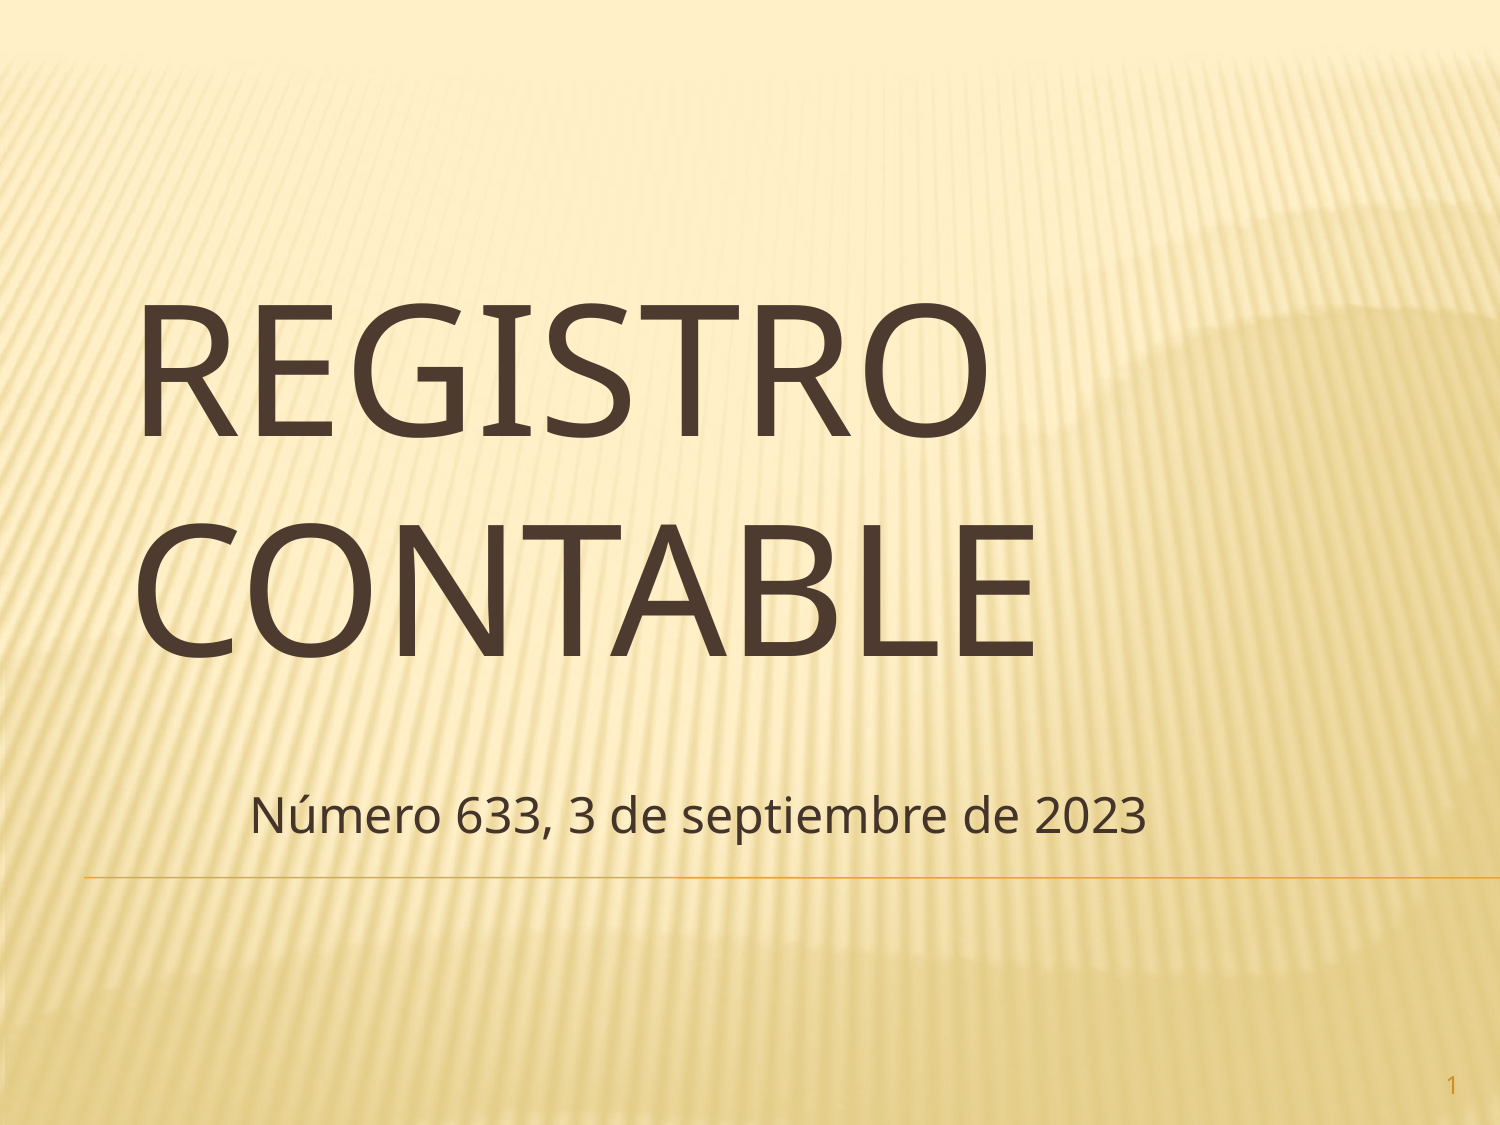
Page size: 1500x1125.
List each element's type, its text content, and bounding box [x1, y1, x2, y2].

title Registro contable [112, 246, 1388, 704]
slide_number 1 [1350, 1061, 1475, 1103]
subtitle Número 633, 3 de septiembre de 2023 [234, 750, 1285, 851]
